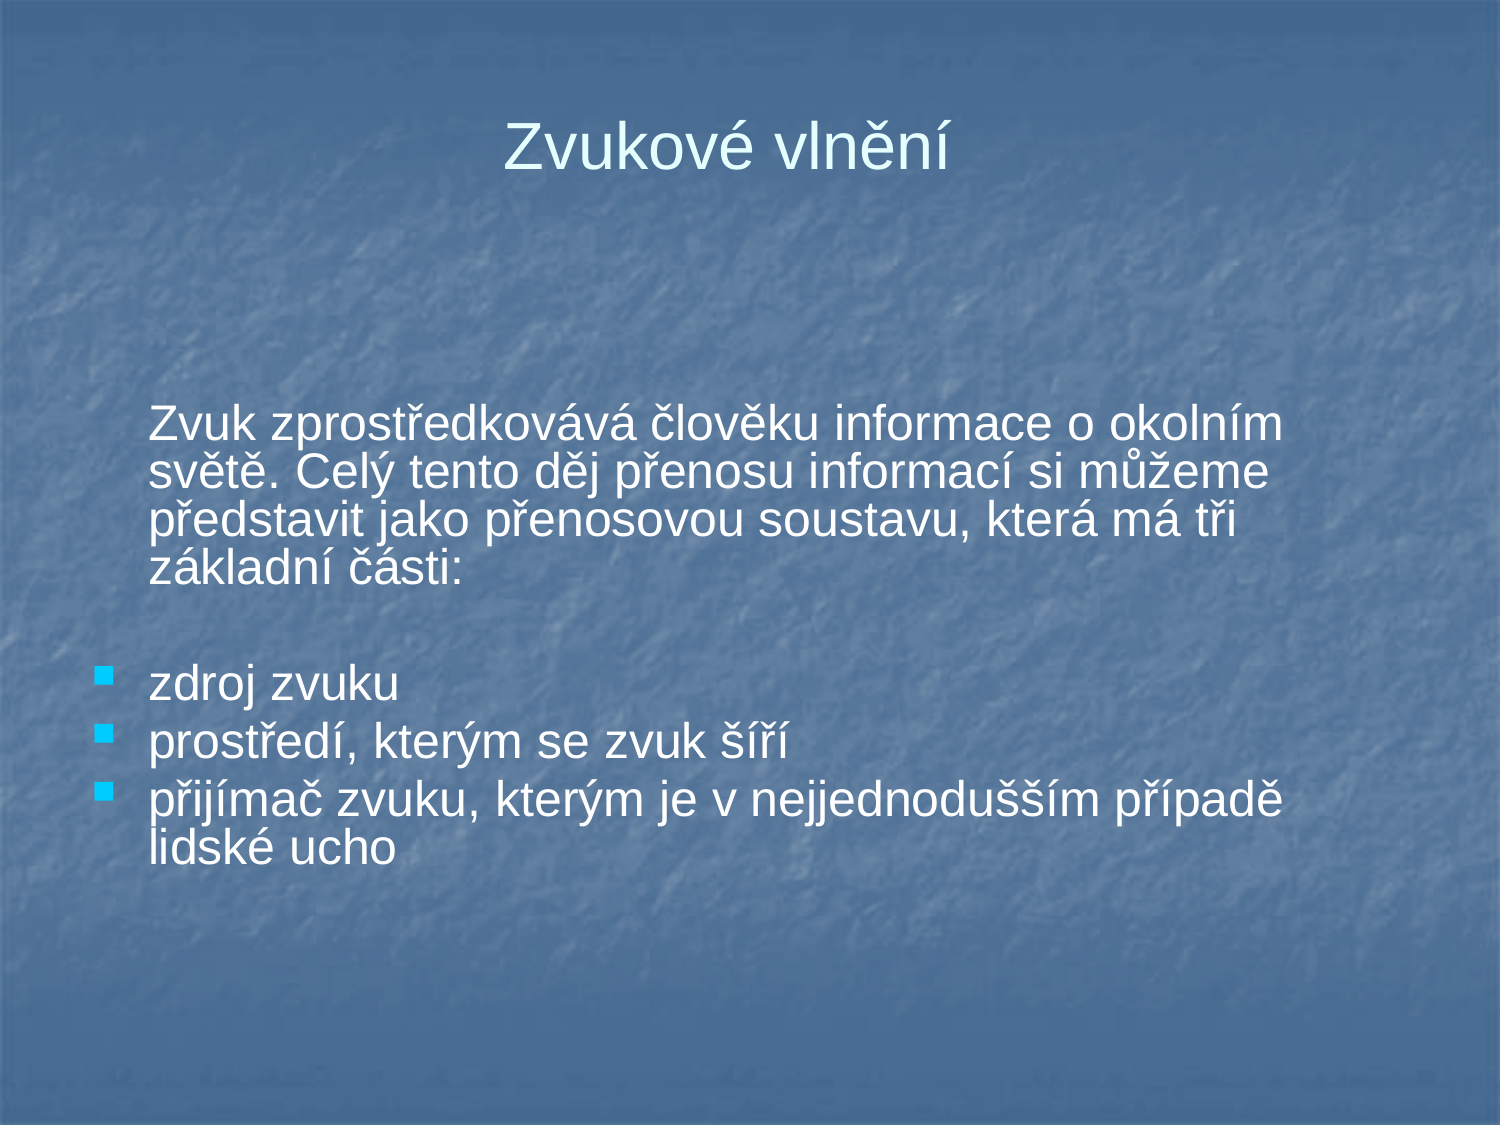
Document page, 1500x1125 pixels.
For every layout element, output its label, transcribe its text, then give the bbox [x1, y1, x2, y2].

list Zvuk zprostředkovává člověku informace o okolním světě. Celý tento děj přenosu informací si můžeme představit jako přenosovou soustavu, která má tři základní části: zdroj zvuku prostředí, kterým se zvuk šíří přijímač zvuku, kterým je v nejjednodušším případě lidské ucho [76, 267, 1427, 872]
title Zvukové vlnění [53, 19, 1404, 268]
